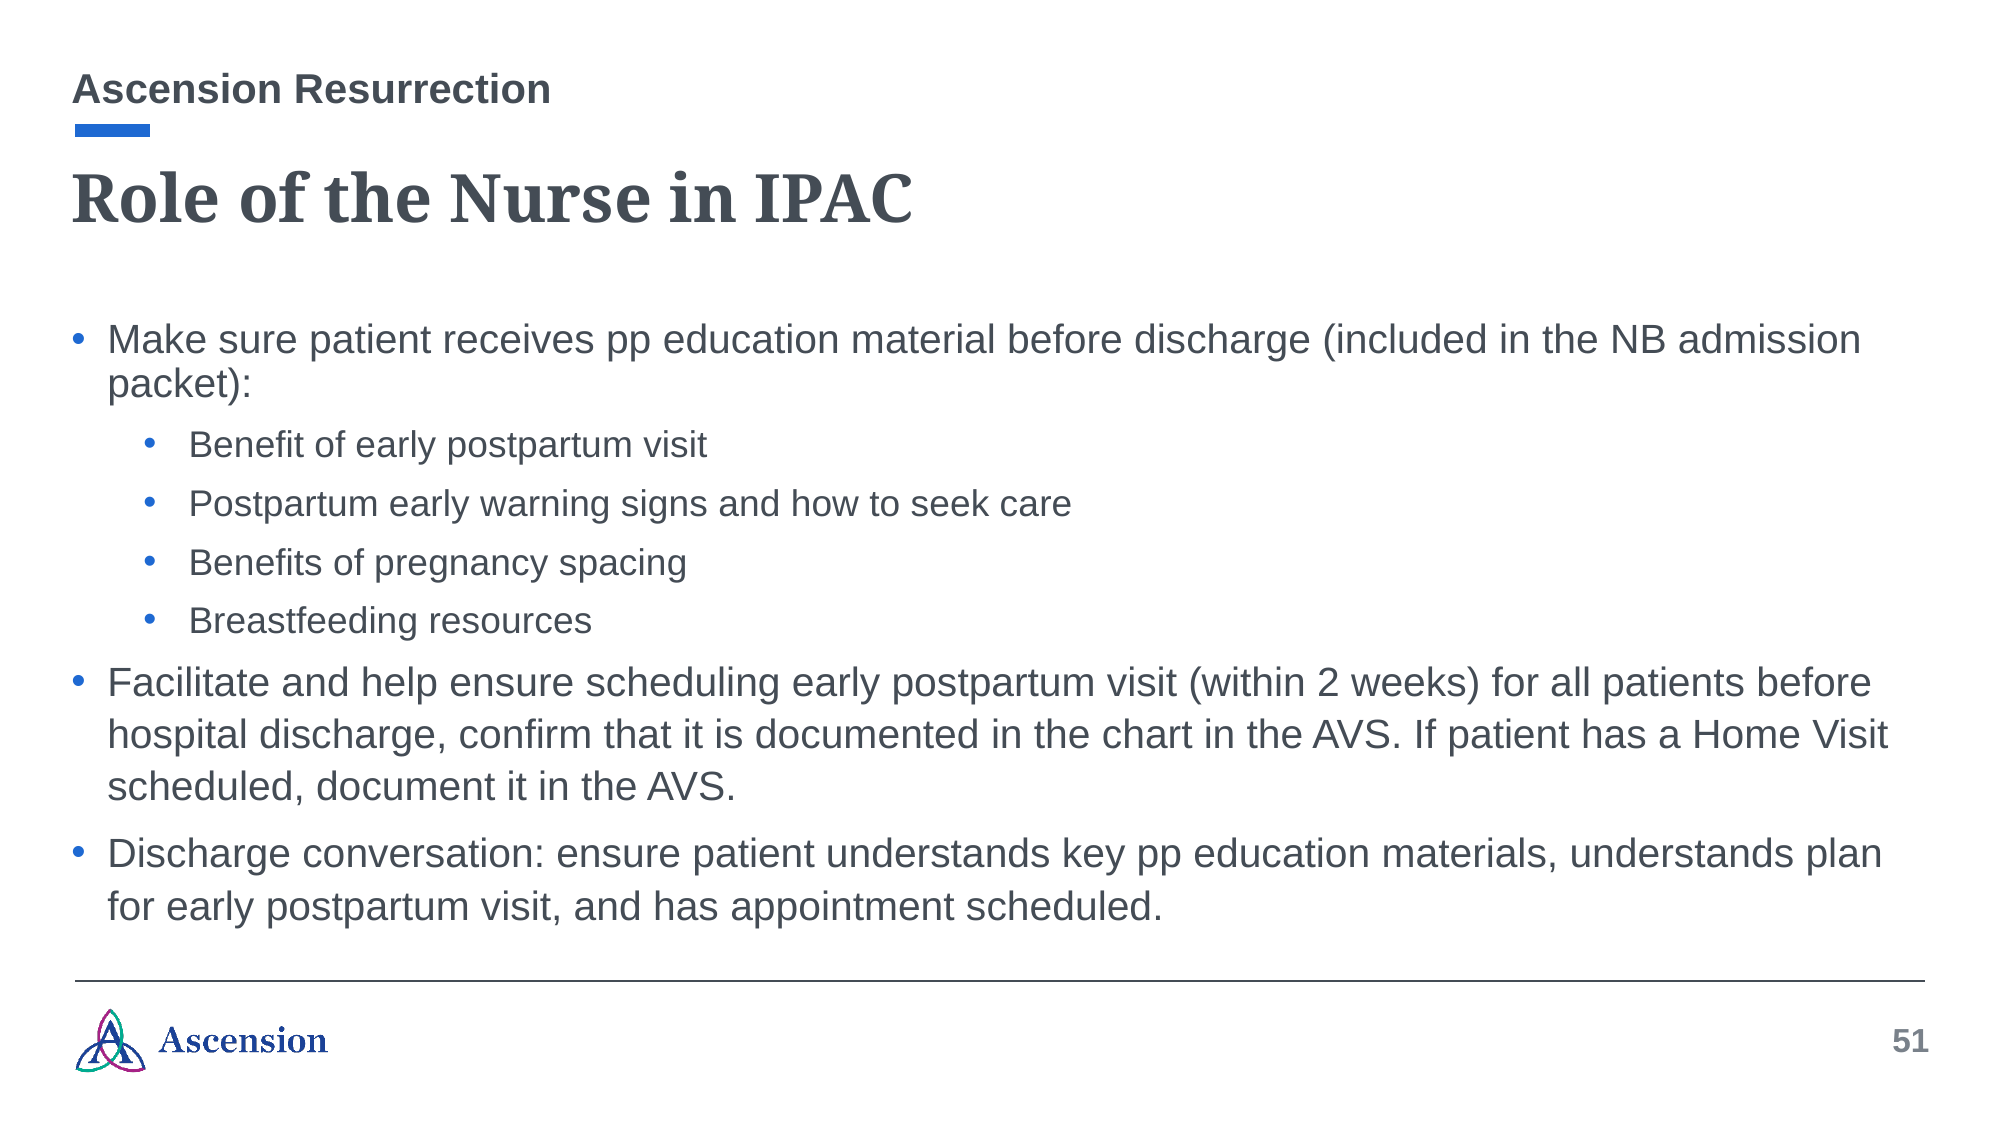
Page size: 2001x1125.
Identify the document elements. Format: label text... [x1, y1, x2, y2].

list Make sure patient receives pp education material before discharge (included in the NB admission packet): Benefit of early postpartum visit Postpartum early warning signs and how to seek care Benefits of pregnancy spacing Breastfeeding resources Facilitate and help ensure scheduling early postpartum visit (within 2 weeks) for all patients before hospital discharge, confirm that it is documented in the chart in the AVS. If patient has a Home Visit scheduled, document it in the AVS. Discharge conversation: ensure patient understands key pp education materials, understands plan for early postpartum visit, and has appointment scheduled. [56, 311, 1925, 938]
picture [37, 970, 365, 1110]
title Role of the Nurse in IPAC [56, 147, 1925, 246]
list Ascension Resurrection [56, 60, 1925, 147]
